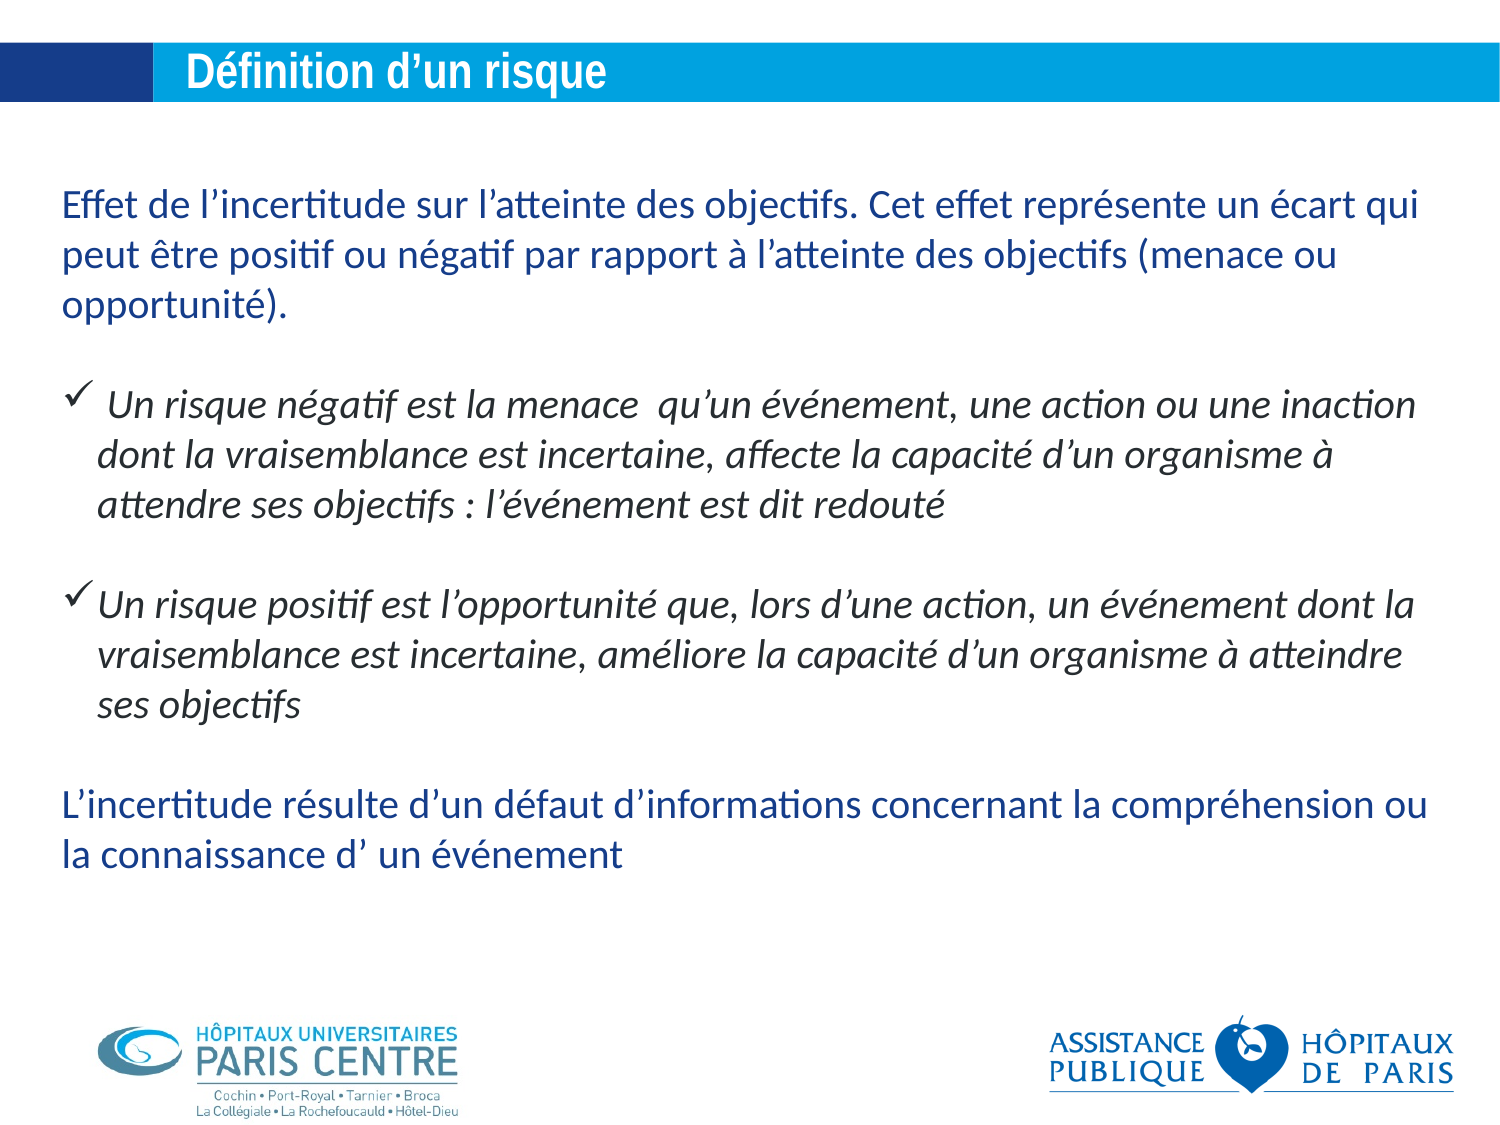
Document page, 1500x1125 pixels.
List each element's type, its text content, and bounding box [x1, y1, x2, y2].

picture [76, 1015, 488, 1125]
picture [1039, 1012, 1471, 1107]
text_box Effet de l’incertitude sur l’atteinte des objectifs. Cet effet représente un écart qui peut être positif ou négatif par rapport à l’atteinte des objectifs (menace ou opportunité). Un risque négatif est la menace qu’un événement, une action ou une inaction dont la vraisemblance est incertaine, affecte la capacité d’un organisme à attendre ses objectifs : l’événement est dit redouté Un risque positif est l’opportunité que, lors d’une action, un événement dont la vraisemblance est incertaine, améliore la capacité d’un organisme à atteindre ses objectifs L’incertitude résulte d’un défaut d’informations concernant la compréhension ou la connaissance d’ un événement [46, 169, 1454, 950]
text_box Définition d’un risque [171, 30, 951, 106]
